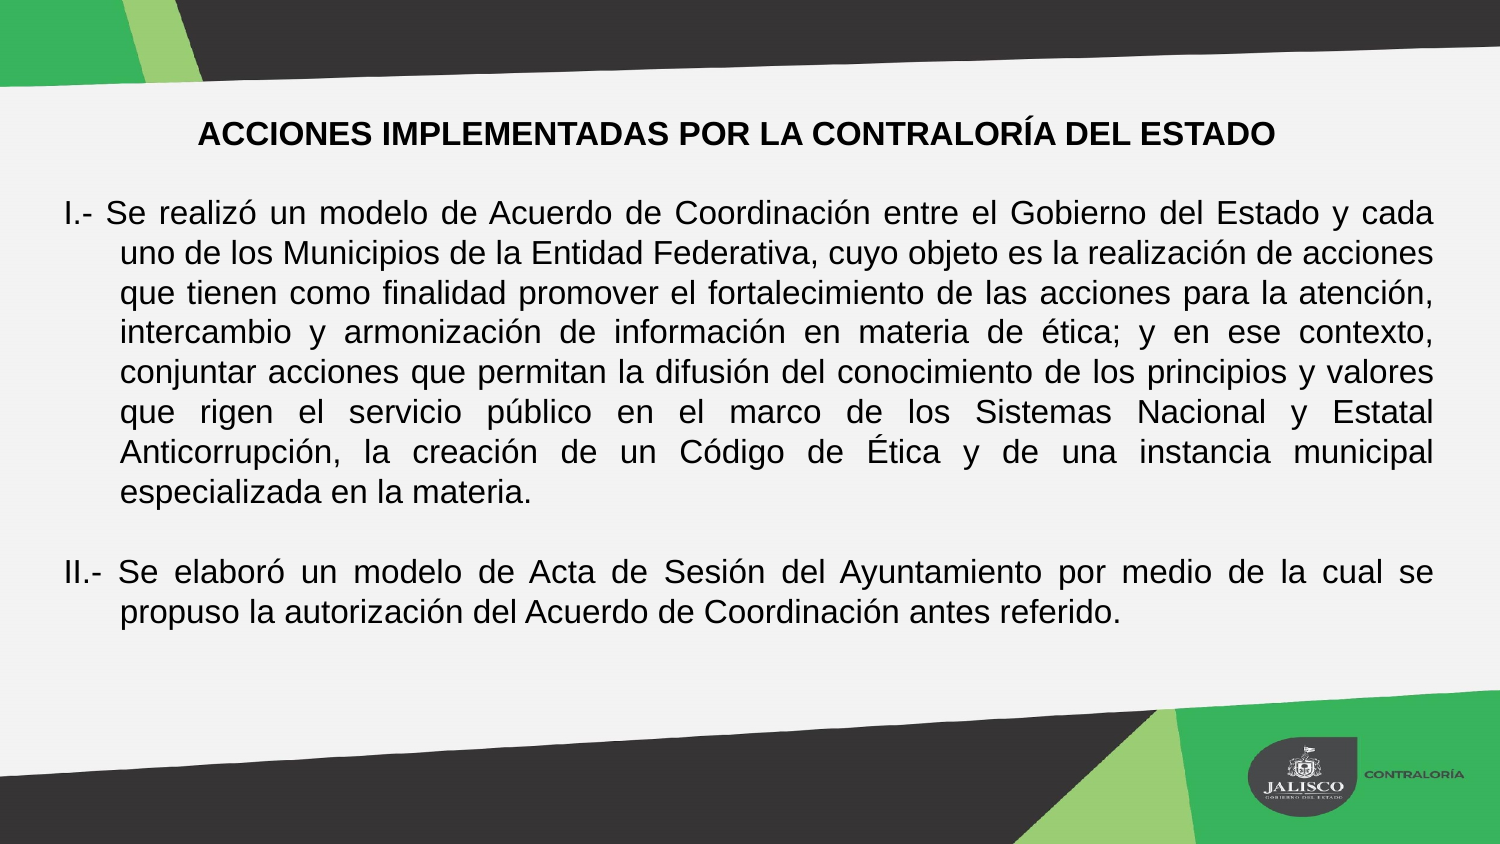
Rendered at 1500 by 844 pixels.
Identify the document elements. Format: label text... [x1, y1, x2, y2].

text_box I.- Se realizó un modelo de Acuerdo de Coordinación entre el Gobierno del Estado y cada uno de los Municipios de la Entidad Federativa, cuyo objeto es la realización de acciones que tienen como finalidad promover el fortalecimiento de las acciones para la atención, intercambio y armonización de información en materia de ética; y en ese contexto, conjuntar acciones que permitan la difusión del conocimiento de los principios y valores que rigen el servicio público en el marco de los Sistemas Nacional y Estatal Anticorrupción, la creación de un Código de Ética y de una instancia municipal especializada en la materia. II.- Se elaboró un modelo de Acta de Sesión del Ayuntamiento por medio de la cual se propuso la autorización del Acuerdo de Coordinación antes referido. [48, 183, 1452, 638]
text_box ACCIONES IMPLEMENTADAS POR LA CONTRALORÍA DEL ESTADO [182, 105, 1311, 160]
picture [0, 0, 1500, 844]
